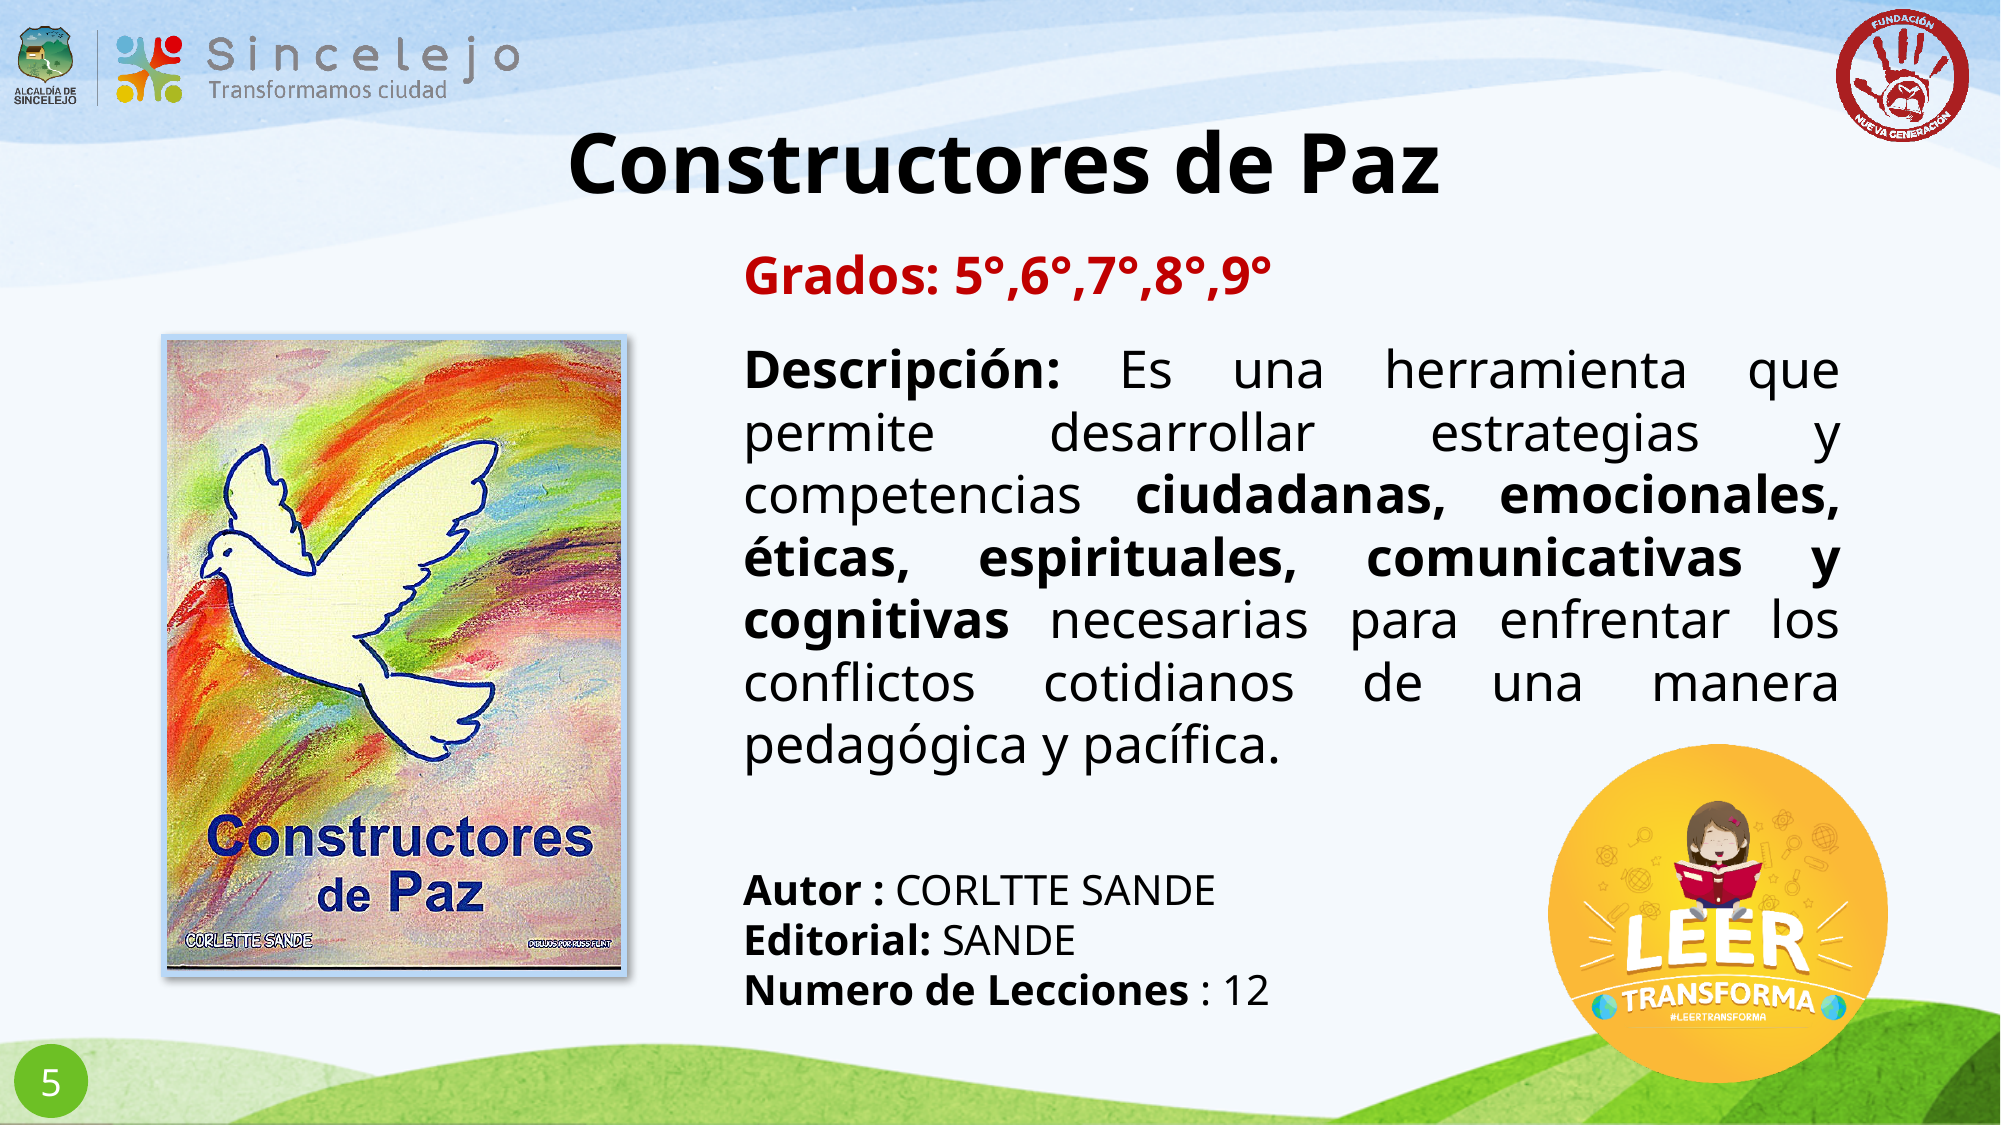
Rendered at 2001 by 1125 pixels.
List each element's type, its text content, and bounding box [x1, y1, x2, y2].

title Constructores de Paz [135, 84, 1786, 220]
text_box 5 [13, 1042, 90, 1120]
picture [0, 0, 2001, 1125]
text_box Descripción: Es una herramienta que permite desarrollar estrategias y competencias ciudadanas, emocionales, éticas, espirituales, comunicativas y cognitivas necesarias para enfrentar los conflictos cotidianos de una manera pedagógica y pacífica. Autor : CORLTTE SANDE Editorial: SANDE Numero de Lecciones : 12 [728, 329, 1857, 1022]
text_box Grados: 5°,6°,7°,8°,9° [728, 234, 1343, 313]
